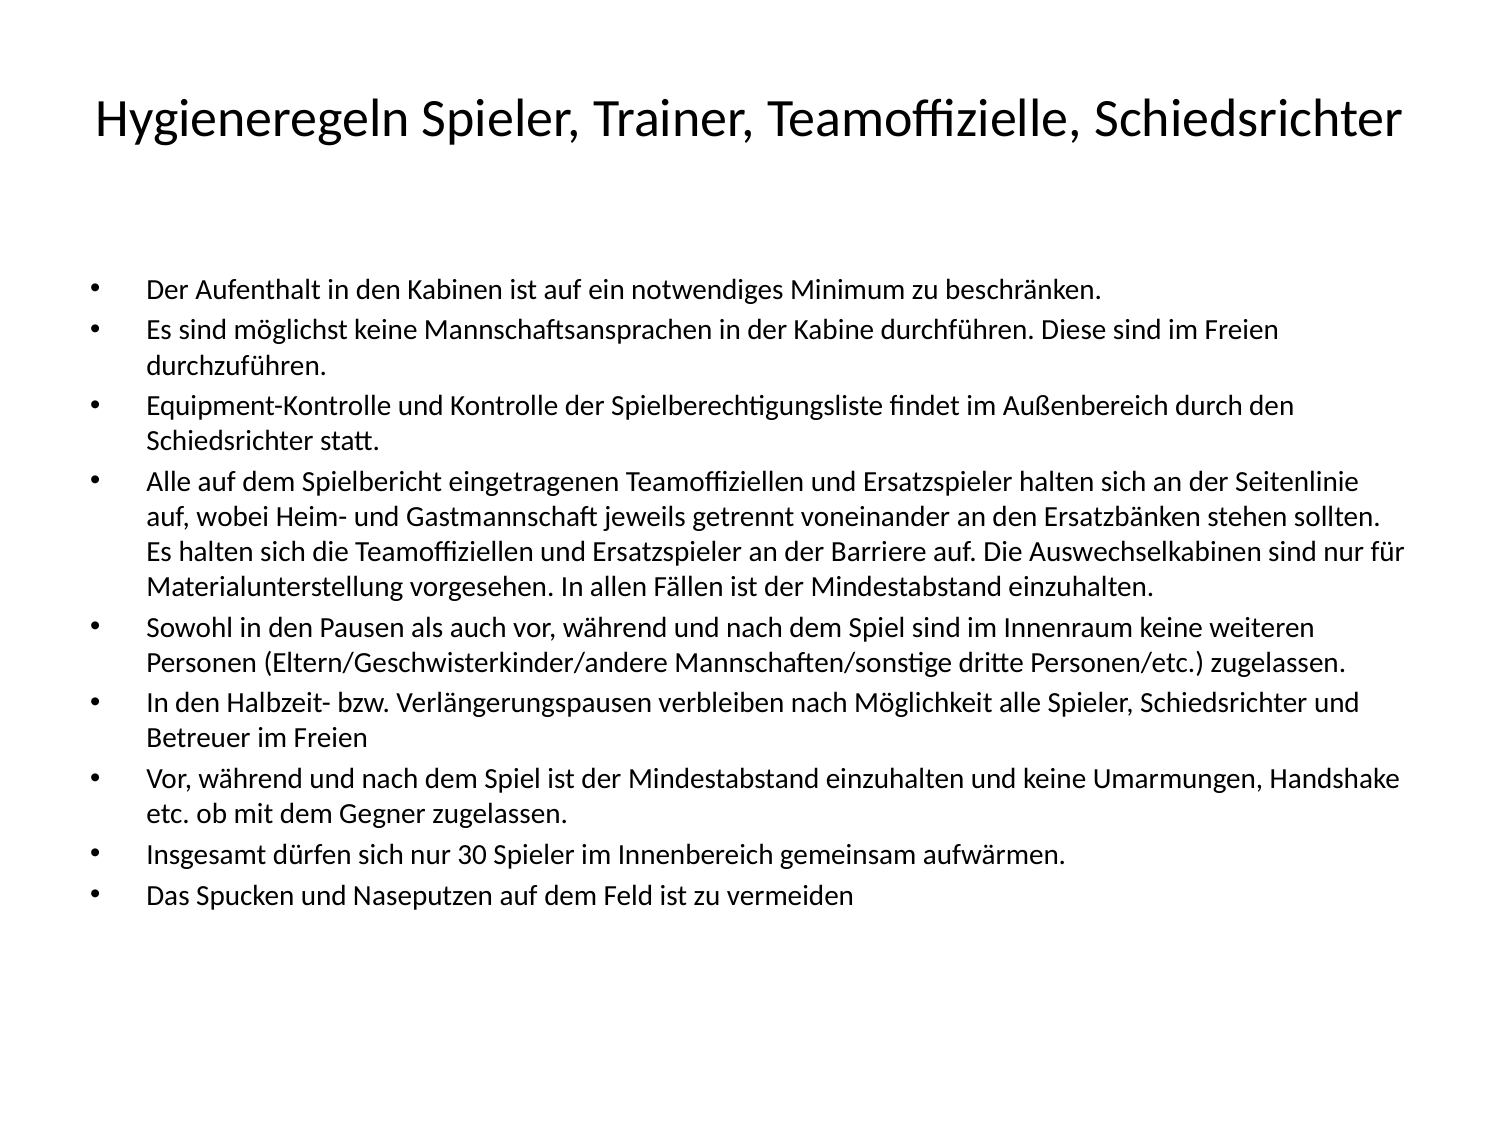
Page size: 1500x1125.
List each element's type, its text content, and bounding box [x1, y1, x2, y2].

list Der Aufenthalt in den Kabinen ist auf ein notwendiges Minimum zu beschränken. Es sind möglichst keine Mannschaftsansprachen in der Kabine durchführen. Diese sind im Freien durchzuführen. Equipment-Kontrolle und Kontrolle der Spielberechtigungsliste findet im Außenbereich durch den Schiedsrichter statt. Alle auf dem Spielbericht eingetragenen Teamoffiziellen und Ersatzspieler halten sich an der Seitenlinie auf, wobei Heim- und Gastmannschaft jeweils getrennt voneinander an den Ersatzbänken stehen sollten. Es halten sich die Teamoffiziellen und Ersatzspieler an der Barriere auf. Die Auswechselkabinen sind nur für Materialunterstellung vorgesehen. In allen Fällen ist der Mindestabstand einzuhalten. Sowohl in den Pausen als auch vor, während und nach dem Spiel sind im Innenraum keine weiteren Personen (Eltern/Geschwisterkinder/andere Mannschaften/sonstige dritte Personen/etc.) zugelassen. In den Halbzeit- bzw. Verlängerungspausen verbleiben nach Möglichkeit alle Spieler, Schiedsrichter und Betreuer im Freien Vor, während und nach dem Spiel ist der Mindestabstand einzuhalten und keine Umarmungen, Handshake etc. ob mit dem Gegner zugelassen. Insgesamt dürfen sich nur 30 Spieler im Innenbereich gemeinsam aufwärmen. Das Spucken und Naseputzen auf dem Feld ist zu vermeiden [75, 262, 1425, 1005]
text_box Hygieneregeln Spieler, Trainer, Teamoffizielle, Schiedsrichter [74, 68, 1425, 161]
